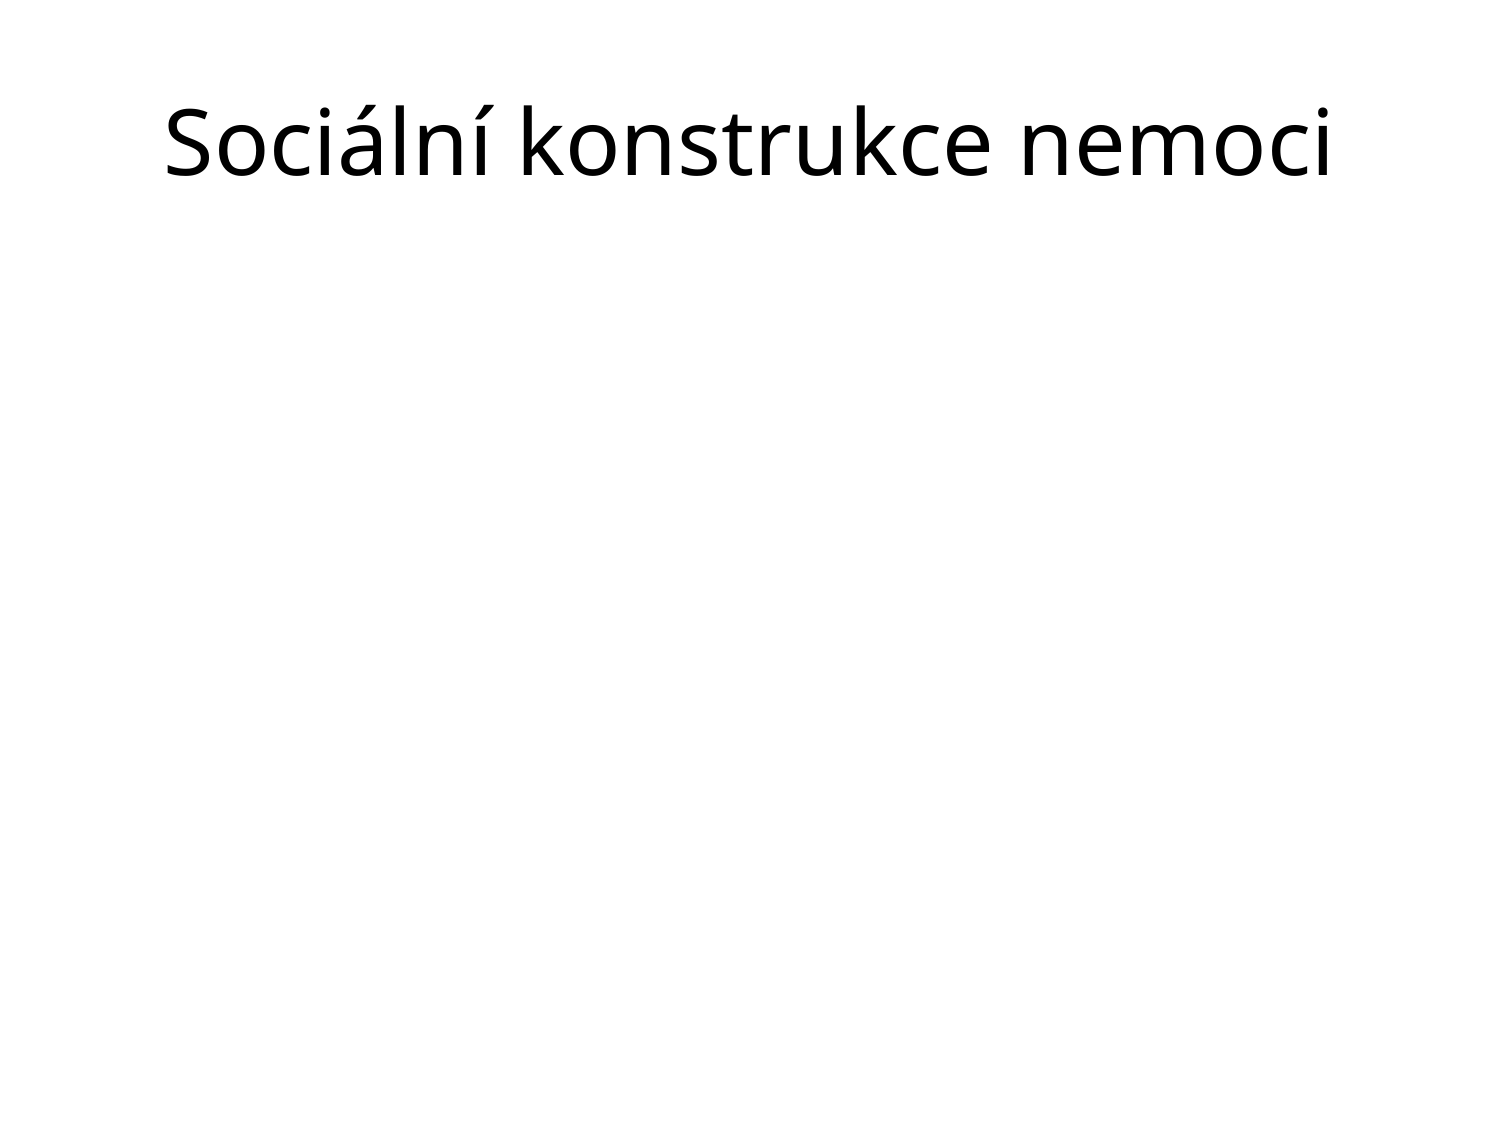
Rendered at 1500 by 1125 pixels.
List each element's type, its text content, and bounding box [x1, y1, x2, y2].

title Sociální konstrukce nemoci [74, 44, 1426, 233]
